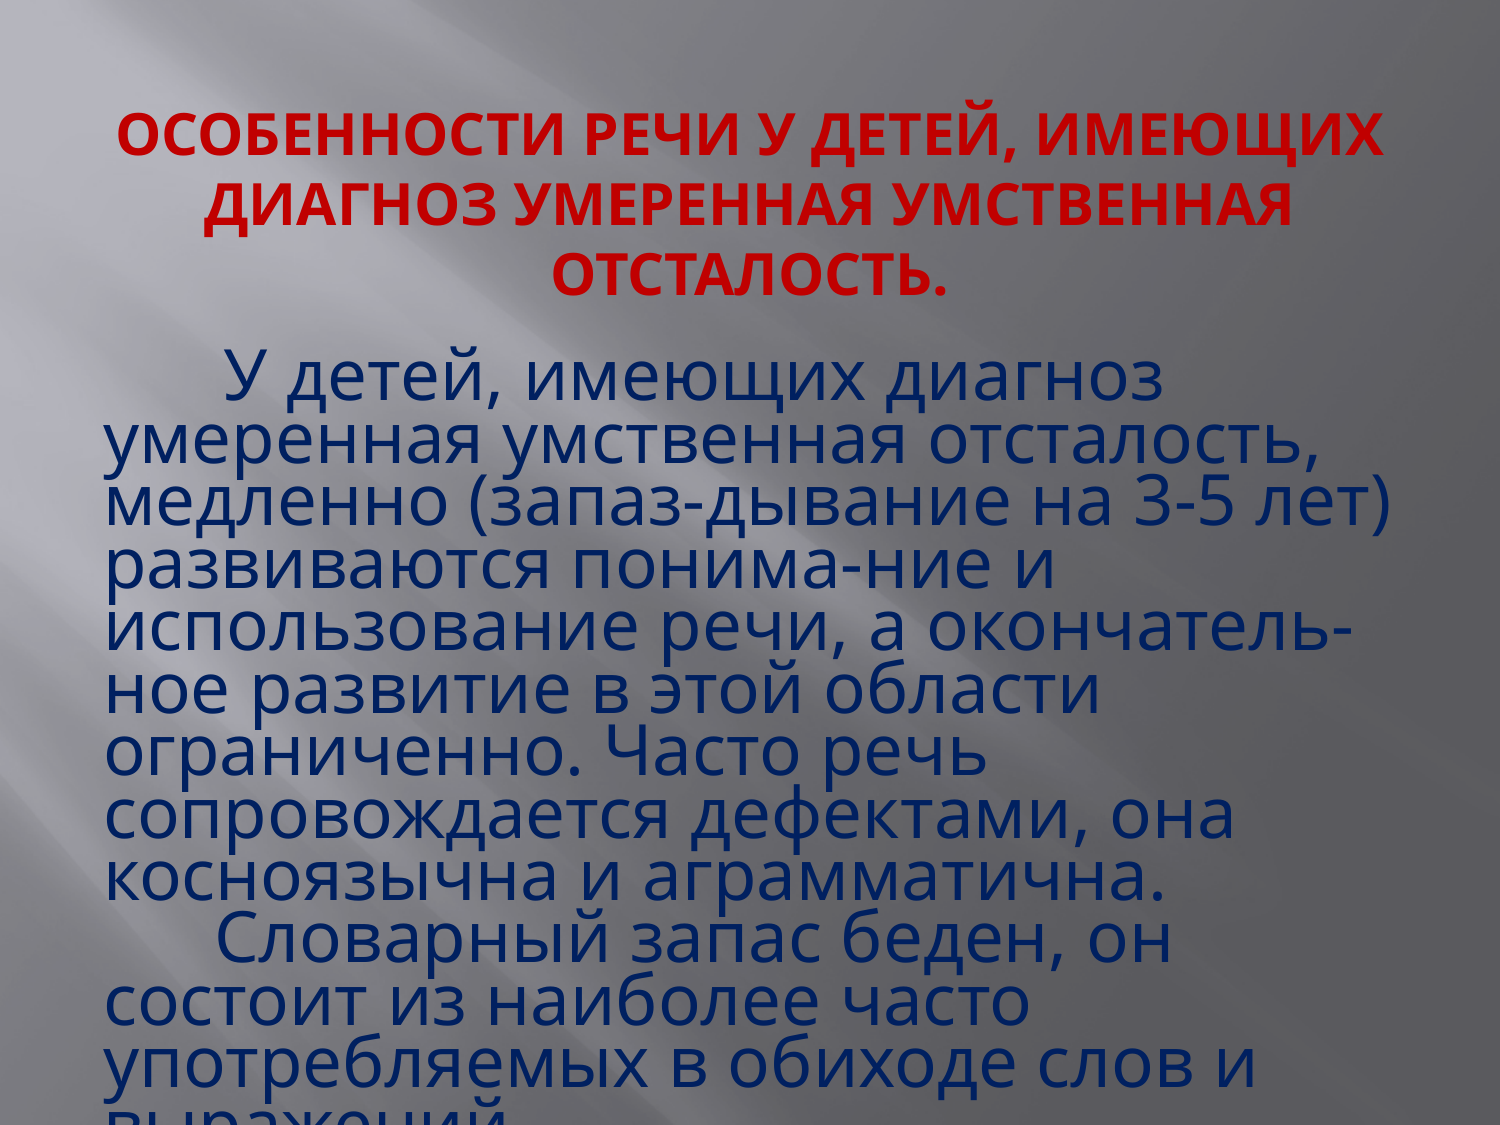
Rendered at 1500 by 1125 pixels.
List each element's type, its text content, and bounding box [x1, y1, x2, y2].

text_box ОСОБЕННОСТИ РЕЧИ У ДЕТЕЙ, ИМЕЮЩИХ ДИАГНОЗ УМЕРЕННАЯ УМСТВЕННАЯ ОТСТАЛОСТЬ. У детей, имеющих диагноз умеренная умственная отсталость, медленно (запаз-дывание на 3-5 лет) развиваются понима-ние и использование речи, а окончатель-ное развитие в этой области ограниченно. Часто речь сопровождается дефектами, она косноязычна и аграмматична. Словарный запас беден, он состоит из наиболее часто употребляемых в обиходе слов и выражений. [88, 90, 1412, 1125]
